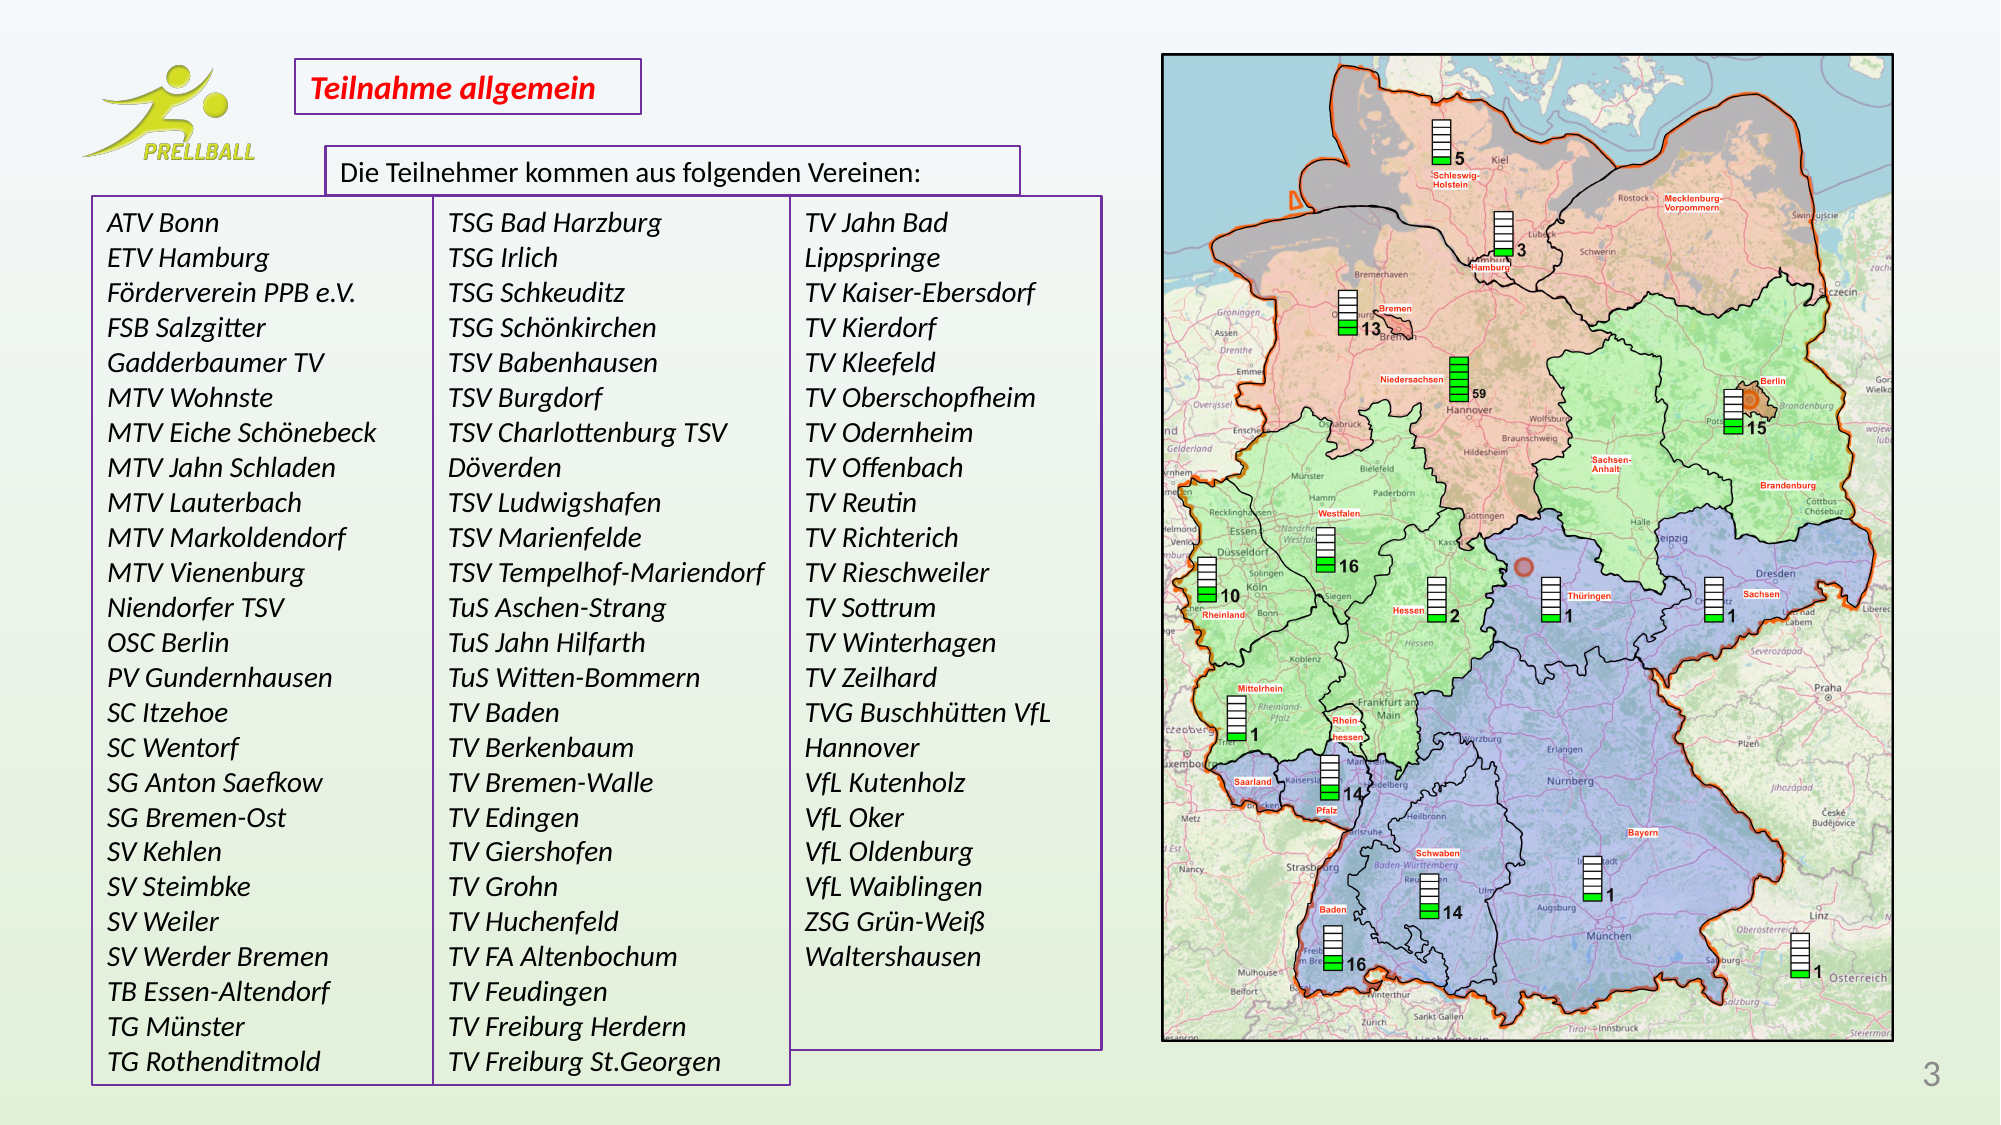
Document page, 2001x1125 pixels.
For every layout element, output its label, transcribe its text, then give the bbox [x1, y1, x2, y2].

text_box TSG Bad Harzburg TSG Irlich TSG Schkeuditz TSG Schönkirchen TSV Babenhausen TSV Burgdorf TSV Charlottenburg TSV Döverden TSV Ludwigshafen TSV Marienfelde TSV Tempelhof-Mariendorf TuS Aschen-Strang TuS Jahn Hilfarth TuS Witten-Bommern TV Baden TV Berkenbaum TV Bremen-Walle TV Edingen TV Giershofen TV Grohn TV Huchenfeld TV FA Altenbochum TV Feudingen TV Freiburg Herdern TV Freiburg St.Georgen [433, 196, 790, 1085]
text_box Die Teilnehmer kommen aus folgenden Vereinen: [325, 145, 1021, 196]
text_box TV Jahn Bad Lippspringe TV Kaiser-Ebersdorf TV Kierdorf TV Kleefeld TV Oberschopfheim TV Odernheim TV Offenbach TV Reutin TV Richterich TV Rieschweiler TV Sottrum TV Winterhagen TV Zeilhard TVG Buschhütten VfL Hannover VfL Kutenholz VfL Oker VfL Oldenburg VfL Waiblingen ZSG Grün-Weiß Waltershausen [789, 196, 1102, 1050]
picture [1161, 53, 1894, 1042]
text_box Teilnahme allgemein [295, 58, 641, 114]
picture [82, 65, 257, 162]
slide_number 3 [1506, 1041, 1957, 1102]
text_box ATV Bonn ETV Hamburg Förderverein PPB e.V. FSB Salzgitter Gadderbaumer TV MTV Wohnste MTV Eiche Schönebeck MTV Jahn Schladen MTV Lauterbach MTV Markoldendorf MTV Vienenburg Niendorfer TSV OSC Berlin PV Gundernhausen SC Itzehoe SC Wentorf SG Anton Saefkow SG Bremen-Ost SV Kehlen SV Steimbke SV Weiler SV Werder Bremen TB Essen-Altendorf TG Münster TG Rothenditmold [92, 196, 433, 1085]
